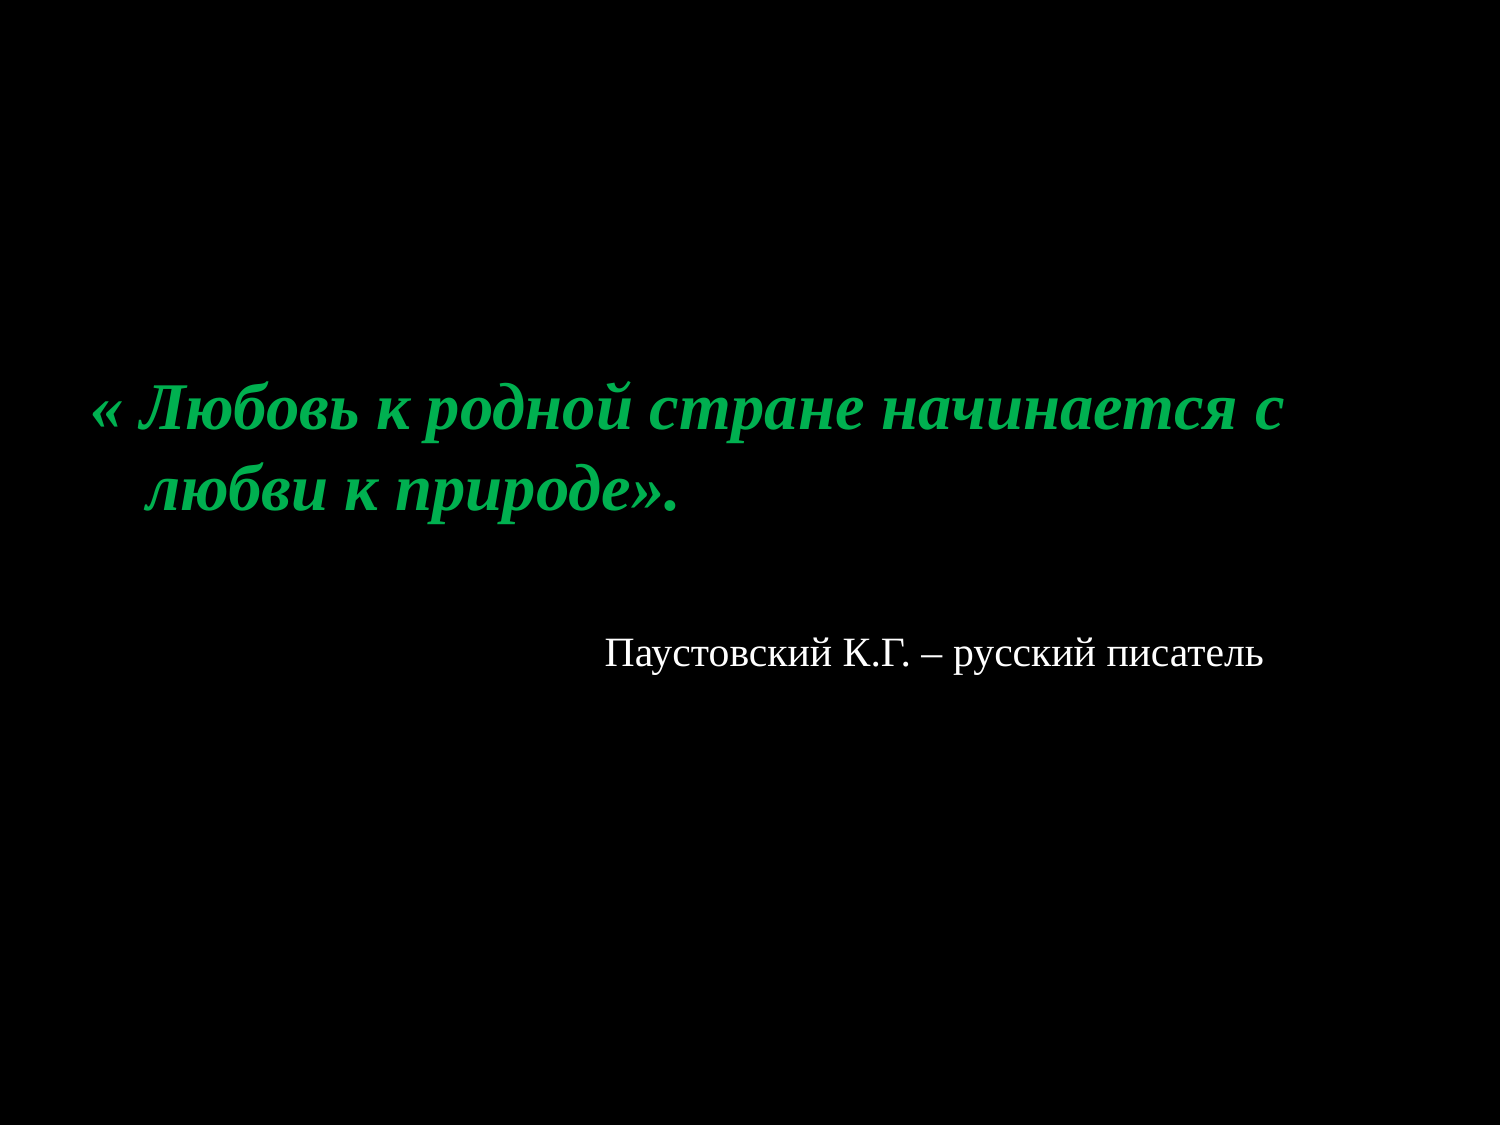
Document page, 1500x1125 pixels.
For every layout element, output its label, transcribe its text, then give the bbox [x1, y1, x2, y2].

list « Любовь к родной стране начинается с любви к природе». Паустовский К.Г. – русский писатель [75, 262, 1425, 1005]
